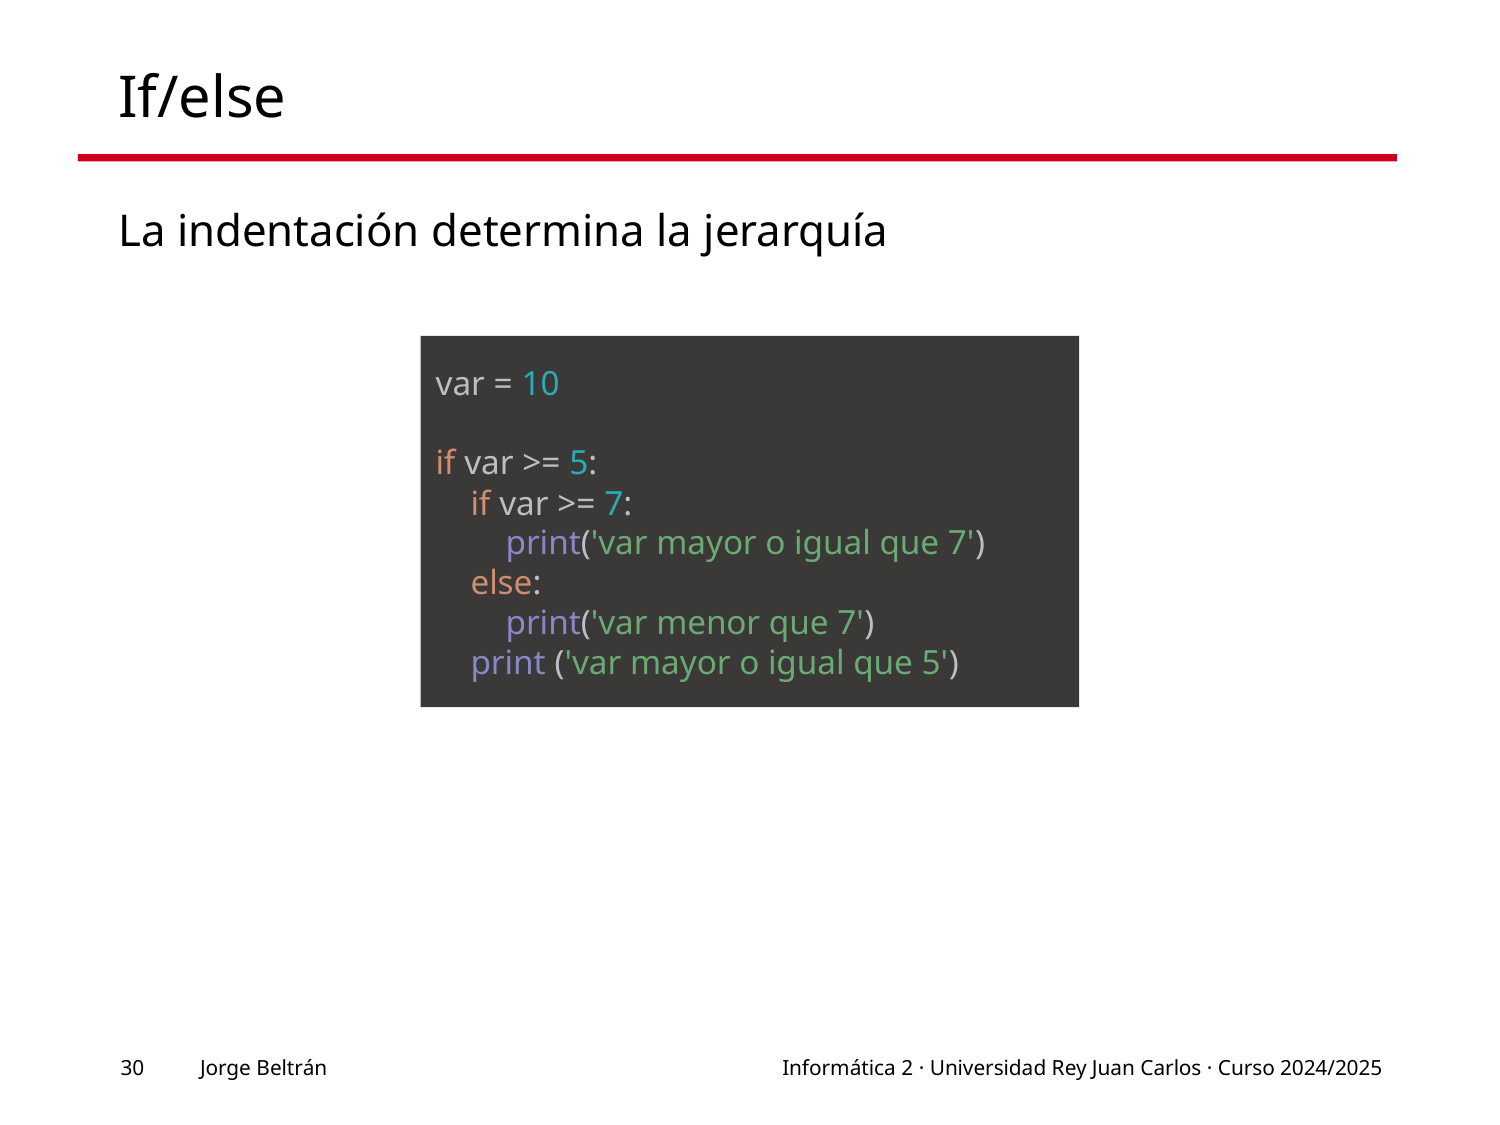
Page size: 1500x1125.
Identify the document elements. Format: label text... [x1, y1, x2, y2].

title If/else [103, 59, 1397, 138]
text_box var = 10 if var >= 5: if var >= 7: print('var mayor o igual que 7') else: print('var menor que 7') print ('var mayor o igual que 5') [420, 335, 1080, 708]
list La indentación determina la jerarquía [103, 185, 1397, 1014]
